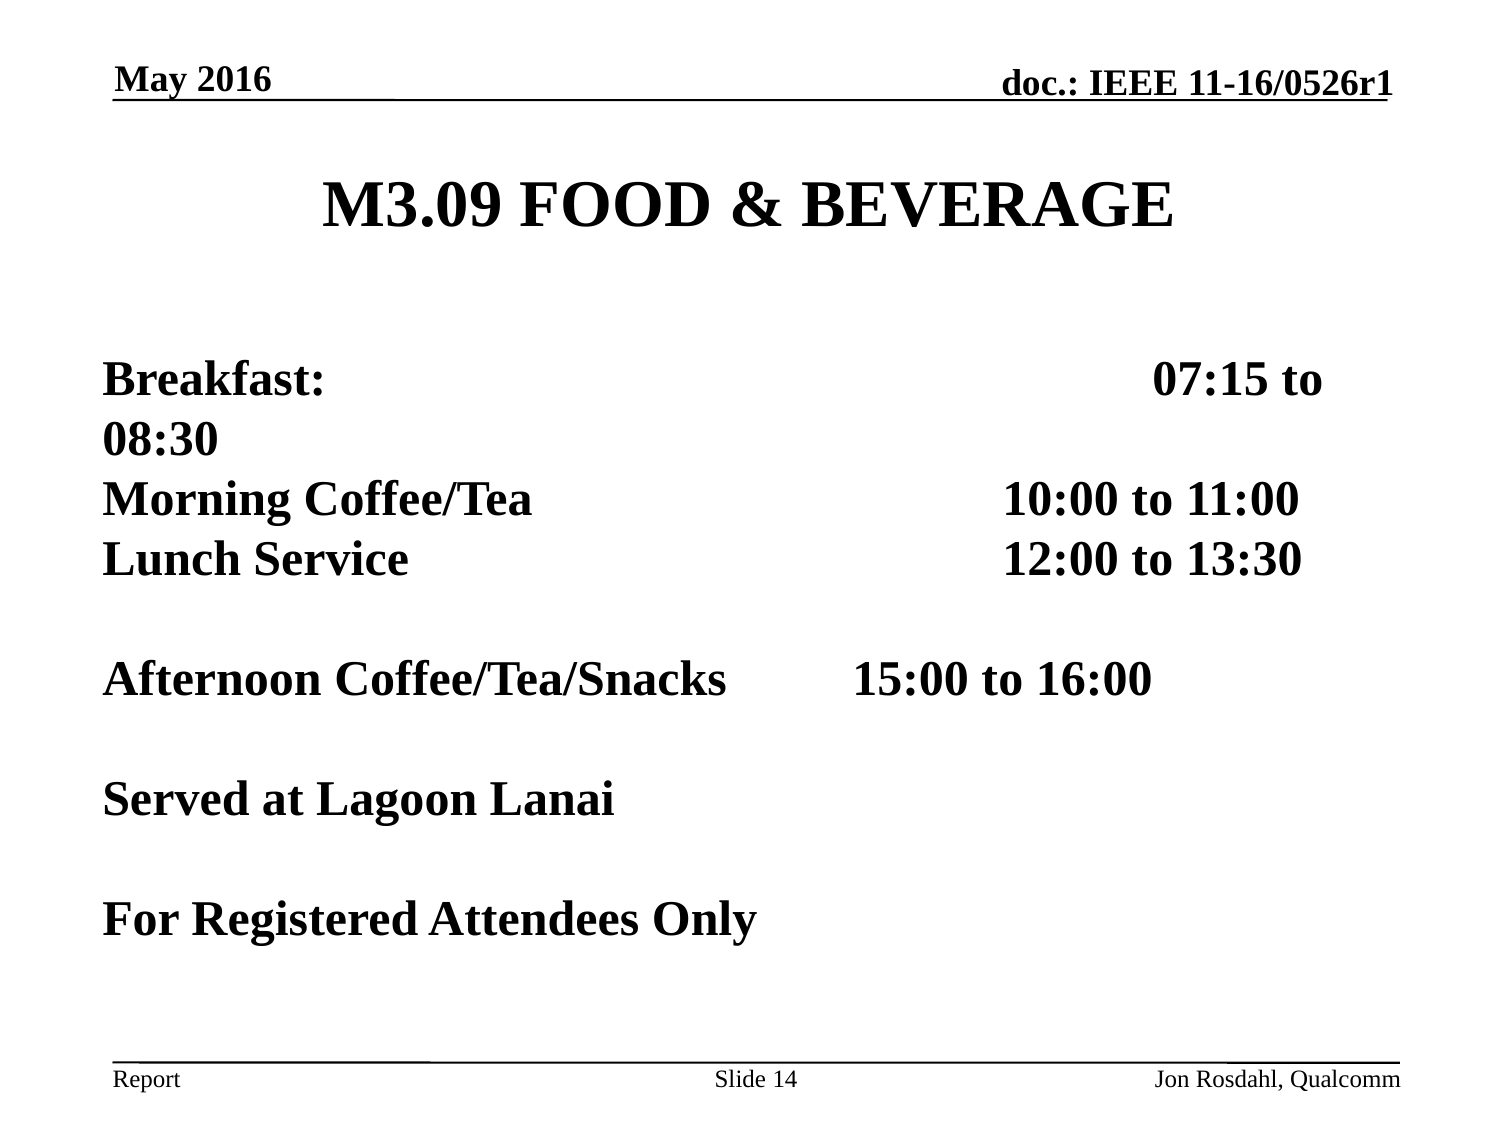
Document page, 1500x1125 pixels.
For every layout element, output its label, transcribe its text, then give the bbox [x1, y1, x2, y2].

title M3.09 FOOD & BEVERAGE [112, 112, 1388, 288]
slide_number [114, 54, 423, 100]
slide_number Slide 14 [712, 1061, 800, 1123]
text_box Breakfast: 07:15 to 08:30 Morning Coffee/Tea 10:00 to 11:00 Lunch Service 12:00 to 13:30 Afternoon Coffee/Tea/Snacks 15:00 to 16:00 Served at Lagoon Lanai For Registered Attendees Only [87, 337, 1425, 1048]
footer Jon Rosdahl, Qualcomm [878, 1061, 1402, 1093]
